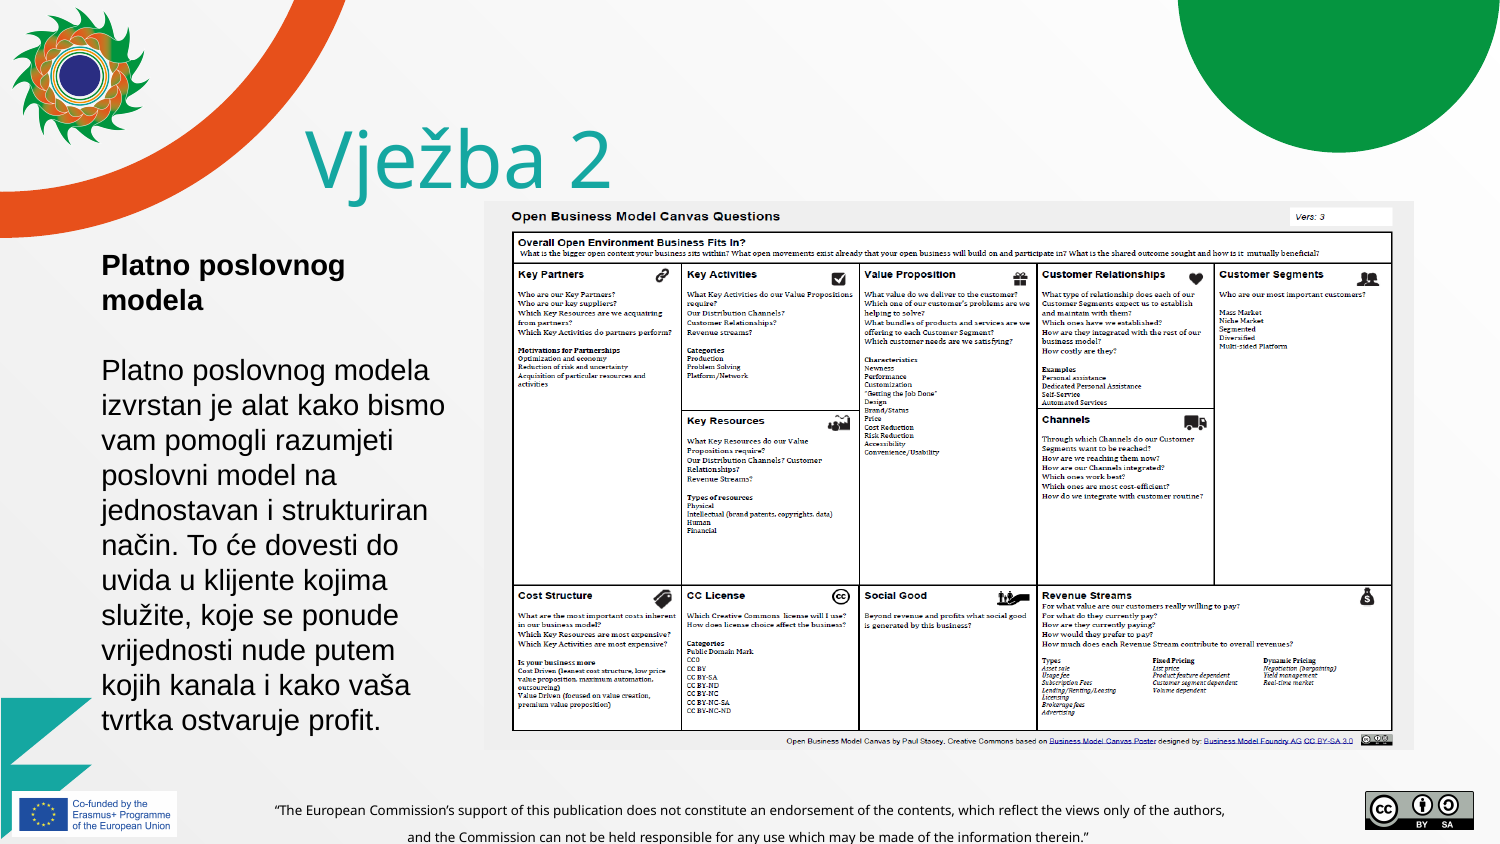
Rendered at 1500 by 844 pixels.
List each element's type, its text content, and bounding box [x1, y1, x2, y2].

picture [484, 200, 1414, 750]
picture [11, 791, 177, 837]
picture [1365, 791, 1474, 830]
title Vježba 2 [290, 94, 1220, 194]
text_box Platno poslovnog modela Platno poslovnog modela izvrstan je alat kako bismo vam pomogli razumjeti poslovni model na jednostavan i strukturiran način. To će dovesti do uvida u klijente kojima služite, koje se ponude vrijednosti nude putem kojih kanala i kako vaša tvrtka ostvaruje profit. [86, 239, 463, 744]
picture [11, 6, 151, 147]
